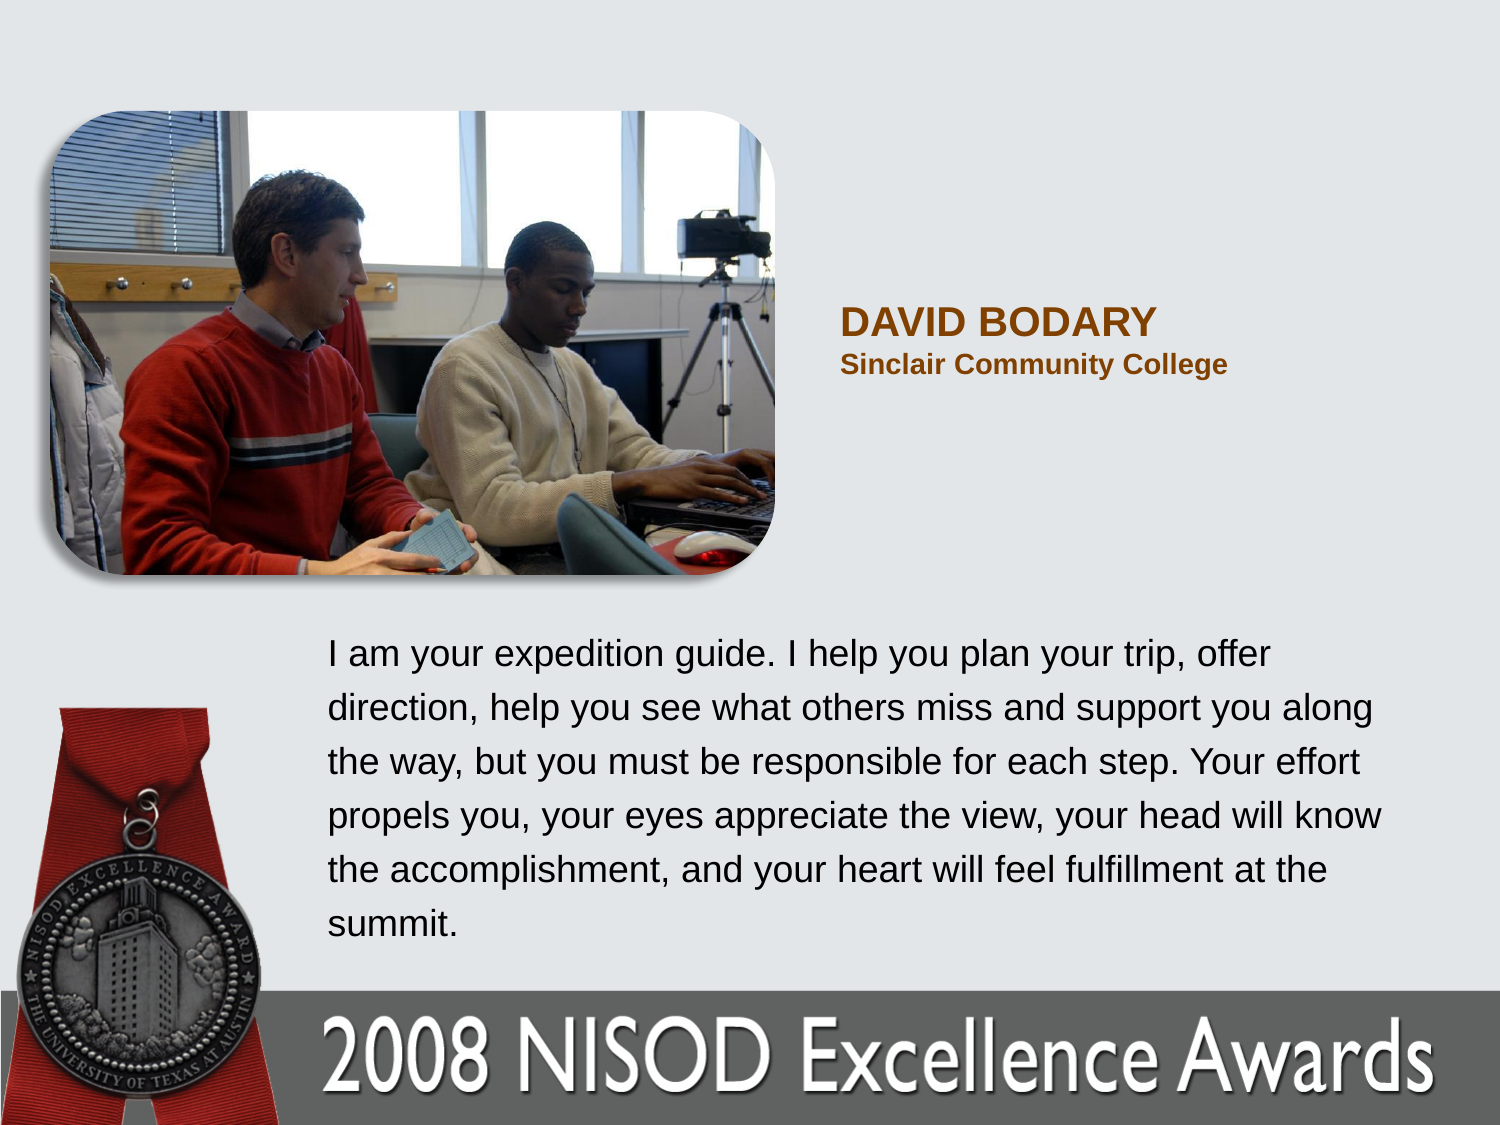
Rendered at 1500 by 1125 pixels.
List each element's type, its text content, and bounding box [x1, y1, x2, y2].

picture [0, 0, 1500, 1125]
title DAVID BODARY Sinclair Community College [825, 184, 1475, 388]
list I am your expedition guide. I help you plan your trip, offer direction, help you see what others miss and support you along the way, but you must be responsible for each step. Your effort propels you, your eyes appreciate the view, your head will know the accomplishment, and your heart will feel fulfillment at the summit. [312, 612, 1425, 963]
